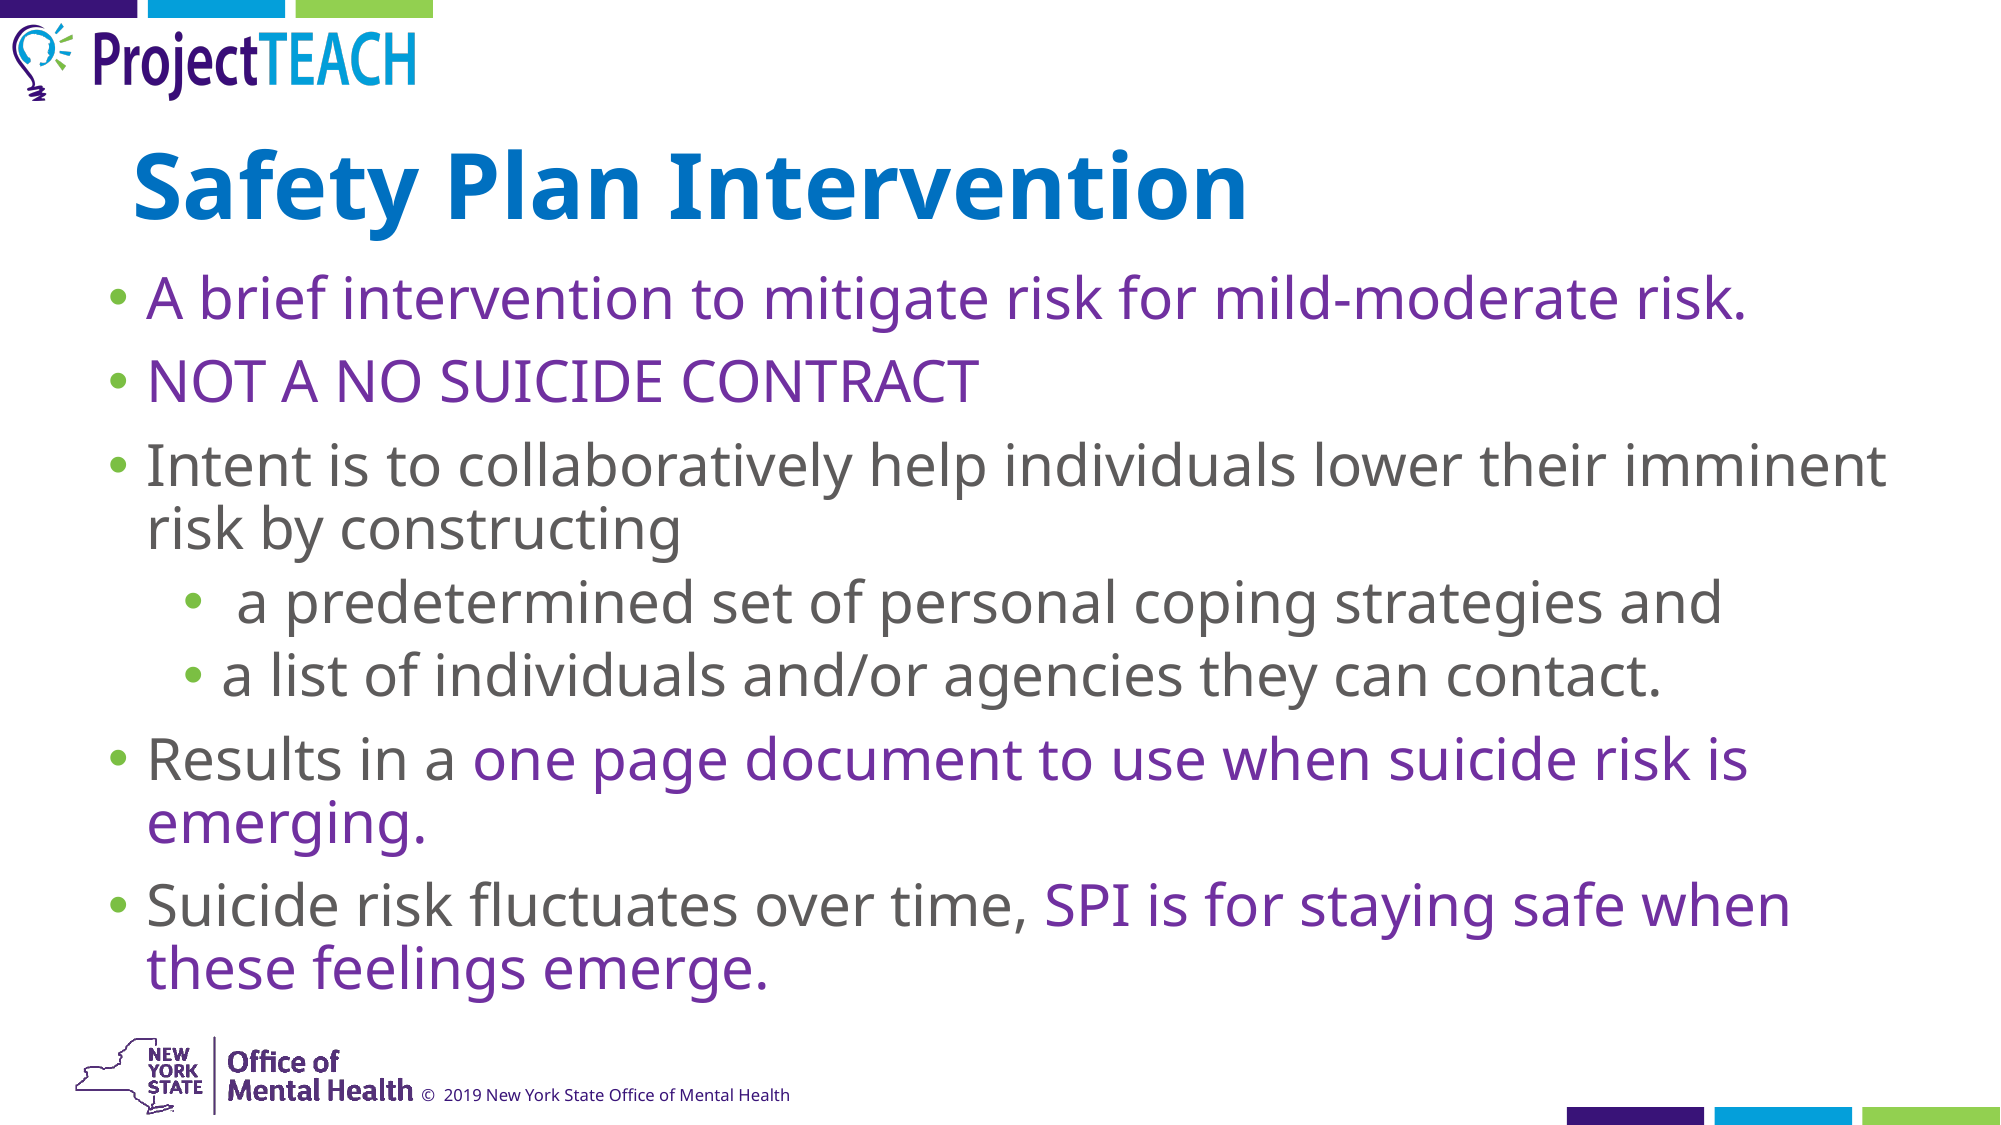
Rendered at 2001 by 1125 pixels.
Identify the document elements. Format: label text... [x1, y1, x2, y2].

title Safety Plan Intervention [93, 118, 1614, 261]
picture [71, 1032, 417, 1119]
picture [12, 23, 415, 101]
list A brief intervention to mitigate risk for mild-moderate risk. NOT A NO SUICIDE CONTRACT Intent is to collaboratively help individuals lower their imminent risk by constructing a predetermined set of personal coping strategies and a list of individuals and/or agencies they can contact. Results in a one page document to use when suicide risk is emerging. Suicide risk fluctuates over time, SPI is for staying safe when these feelings emerge. [93, 261, 1925, 982]
